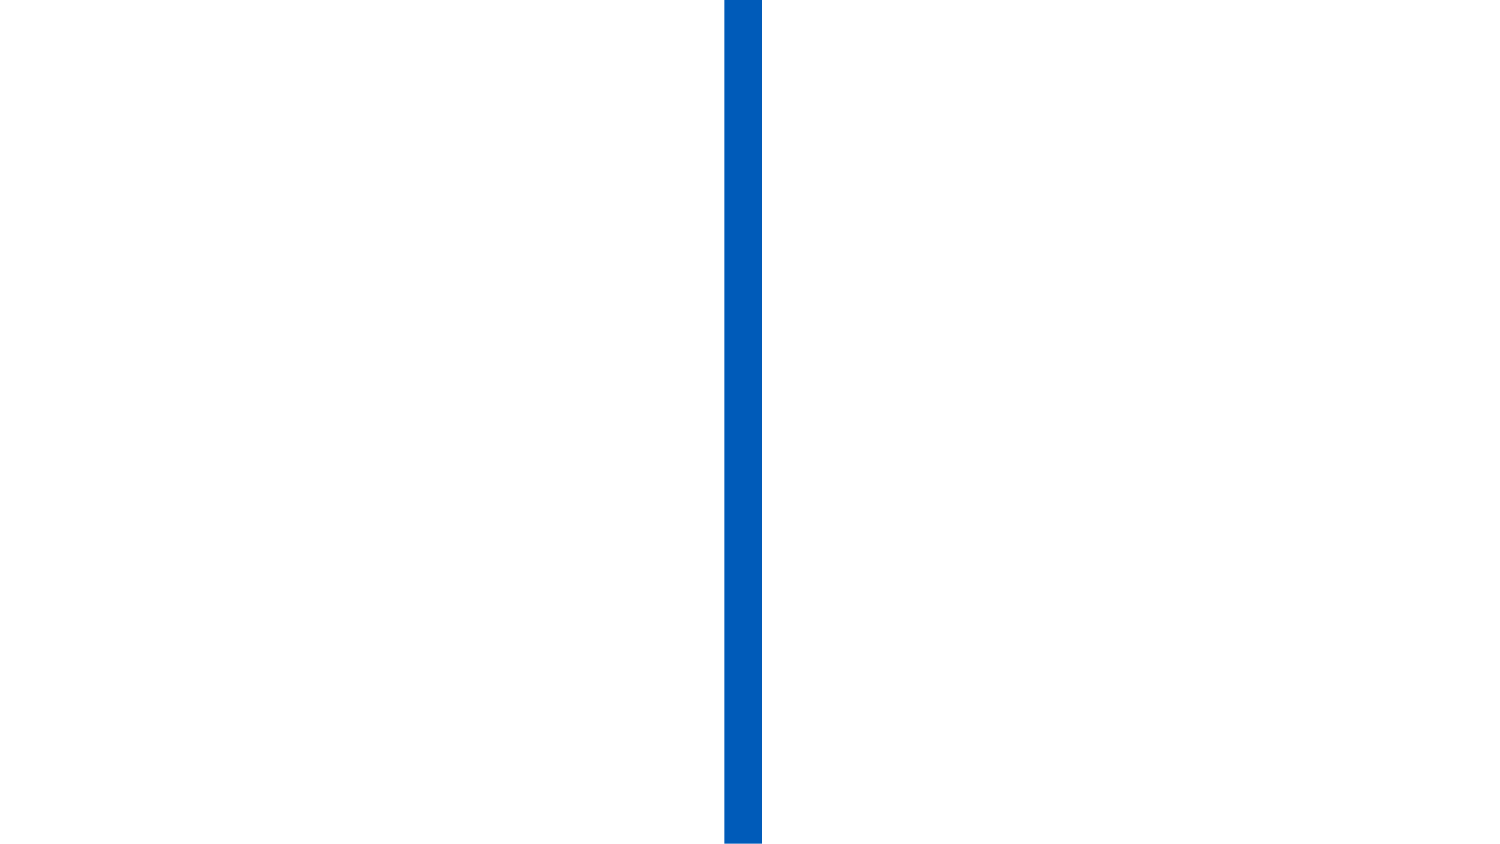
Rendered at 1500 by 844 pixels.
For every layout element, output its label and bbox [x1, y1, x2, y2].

picture [761, 0, 1500, 844]
